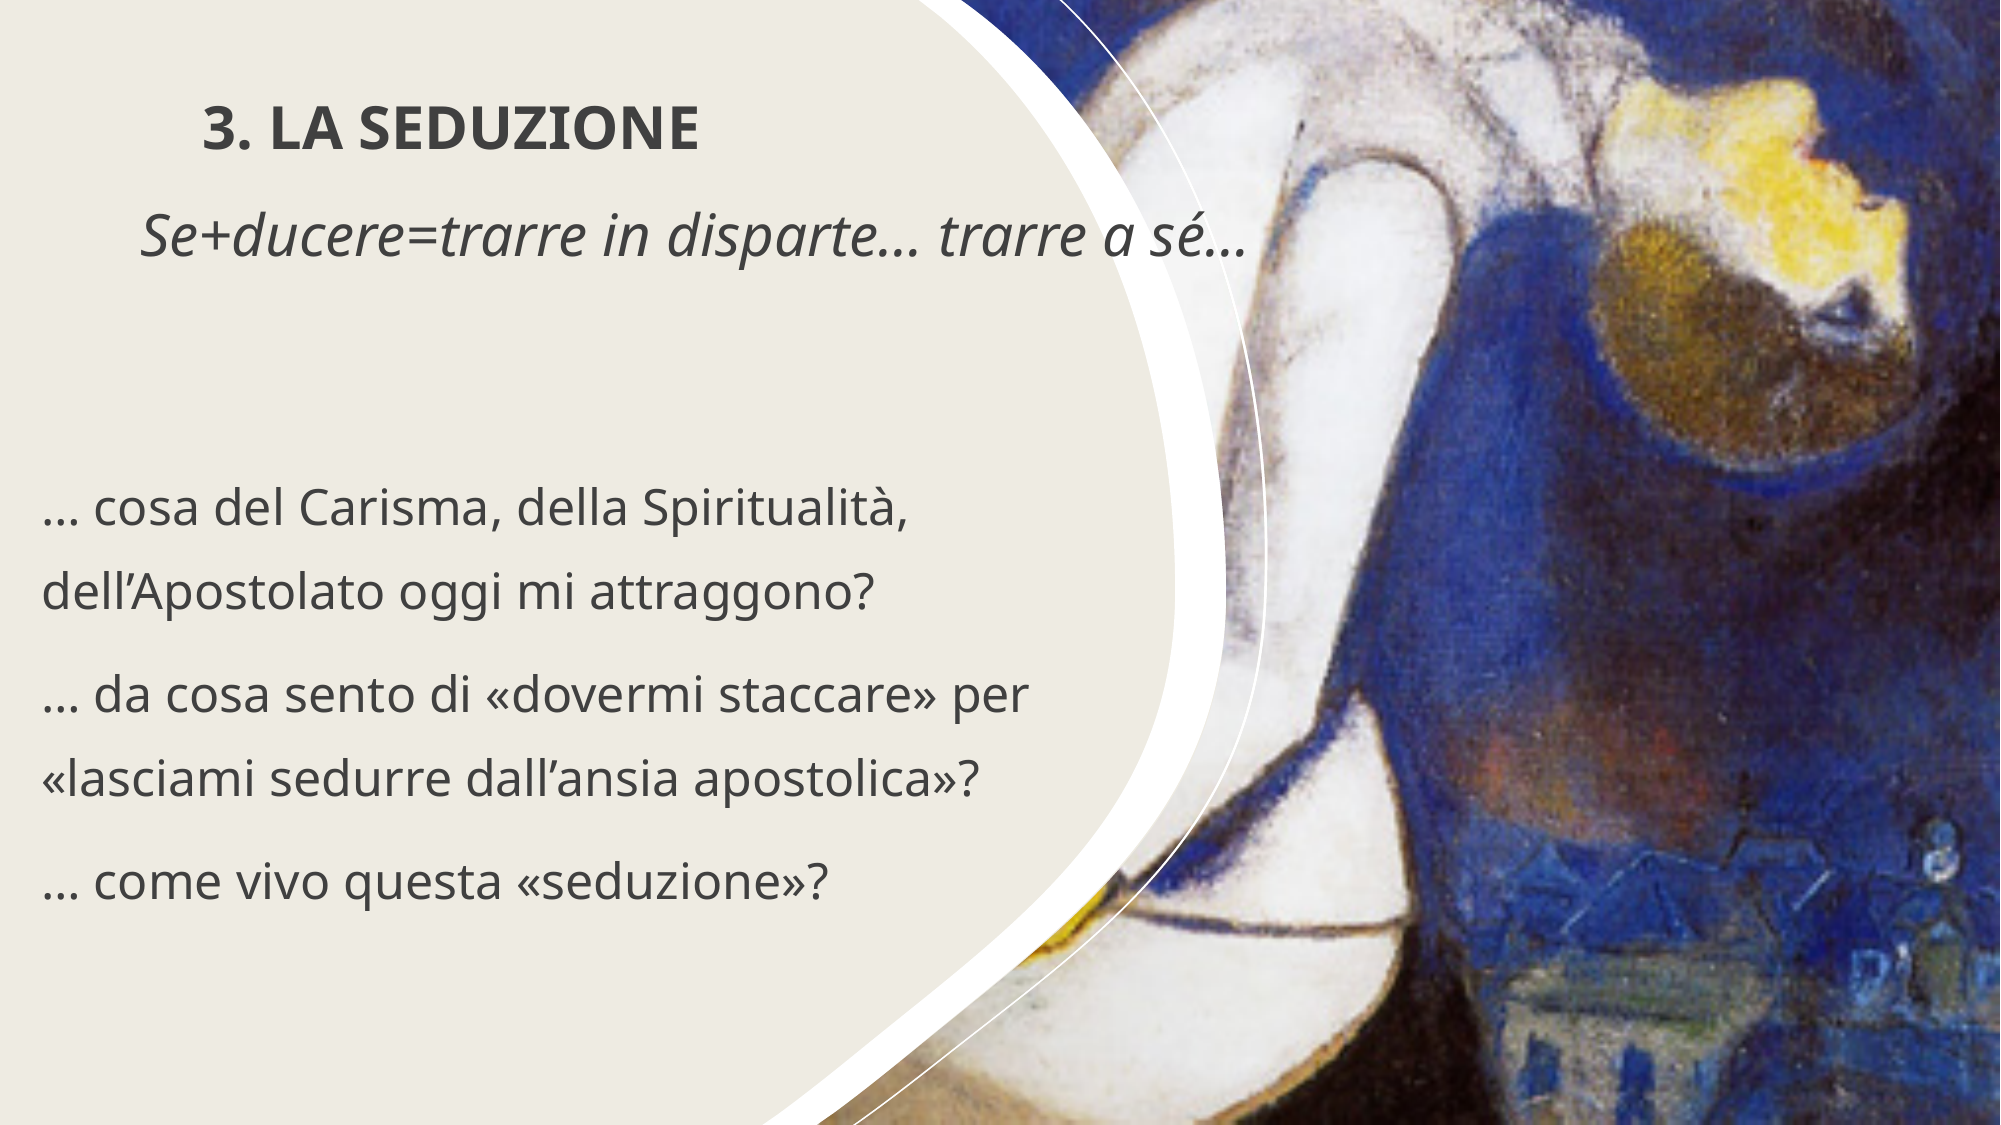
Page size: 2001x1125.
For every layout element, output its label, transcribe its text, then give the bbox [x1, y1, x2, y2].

picture [816, 0, 2000, 1125]
text_box 3. LA SEDUZIONE [184, 27, 734, 176]
subtitle … cosa del Carisma, della Spiritualità, dell’Apostolato oggi mi attraggono? … da cosa sento di «dovermi staccare» per «lasciami sedurre dall’ansia apostolica»? … come vivo questa «seduzione»? [23, 433, 816, 692]
text_box Se+ducere=trarre in disparte… trarre a sé… [23, 179, 816, 298]
